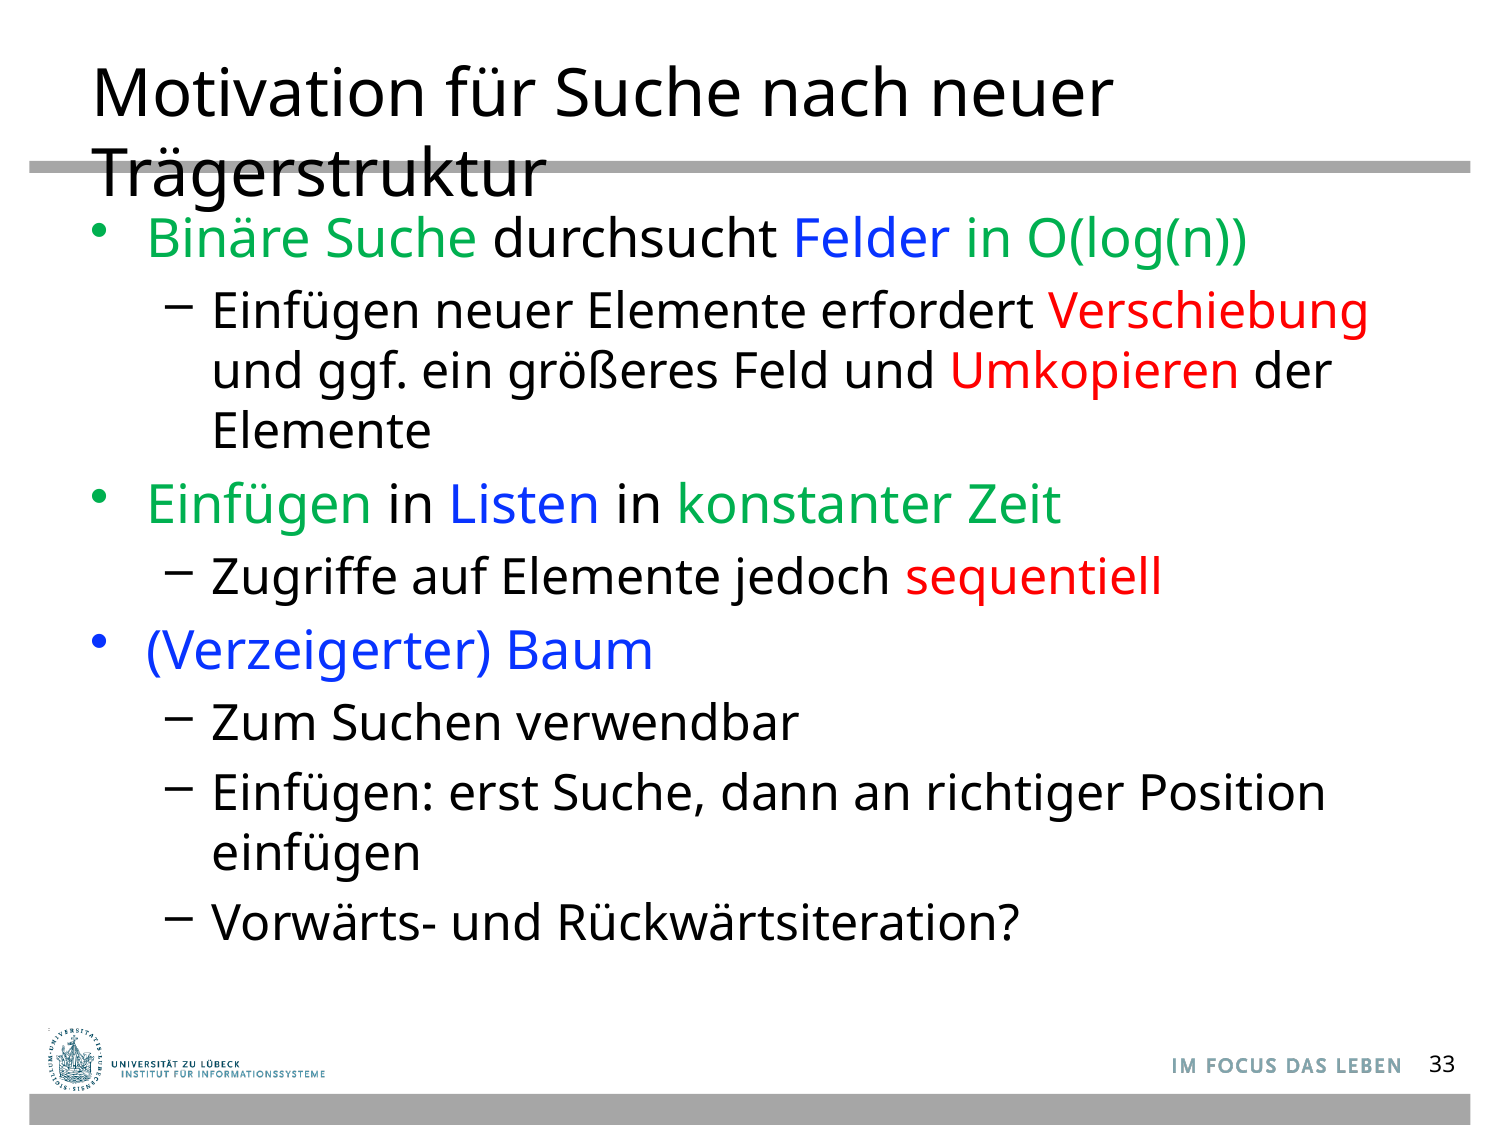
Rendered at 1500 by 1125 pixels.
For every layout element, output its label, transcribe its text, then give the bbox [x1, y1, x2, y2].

list Binäre Suche durchsucht Felder in O(log(n)) Einfügen neuer Elemente erfordert Verschiebung und ggf. ein größeres Feld und Umkopieren der Elemente Einfügen in Listen in konstanter Zeit Zugriffe auf Elemente jedoch sequentiell (Verzeigerter) Baum Zum Suchen verwendbar Einfügen: erst Suche, dann an richtiger Position einfügen Vorwärts- und Rückwärtsiteration? [75, 196, 1425, 1012]
picture [1173, 1058, 1305, 1073]
slide_number 33 [1305, 1050, 1471, 1083]
title Motivation für Suche nach neuer Trägerstruktur [76, 42, 1427, 126]
